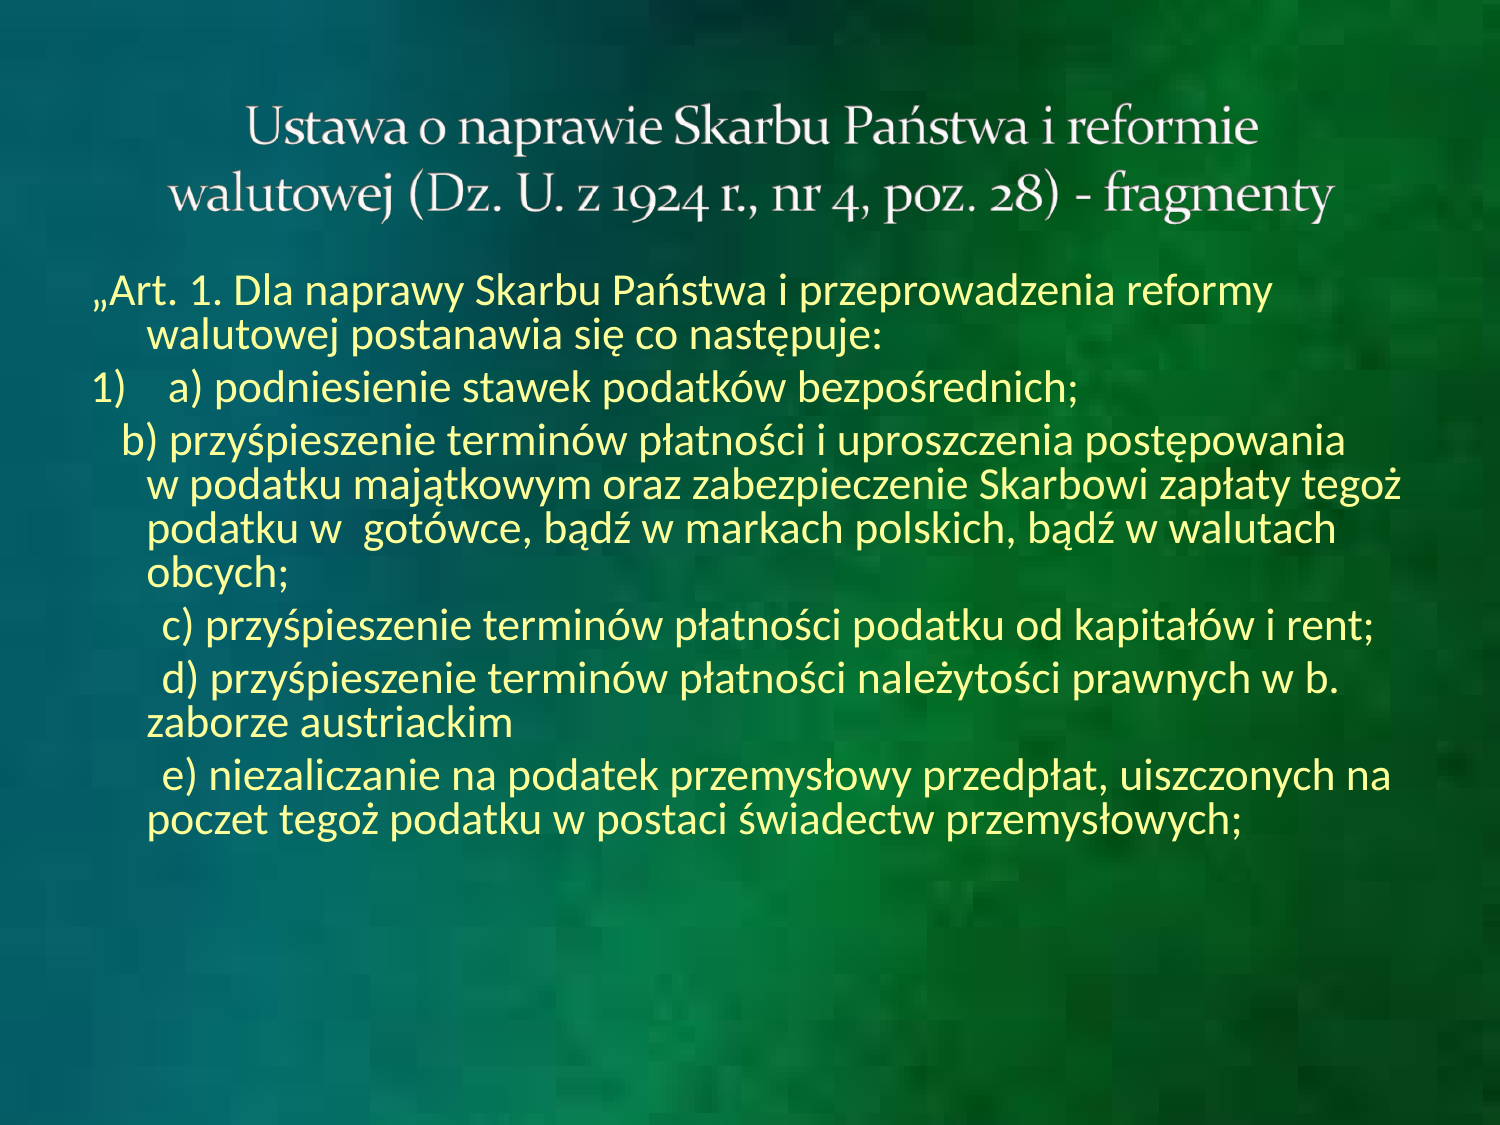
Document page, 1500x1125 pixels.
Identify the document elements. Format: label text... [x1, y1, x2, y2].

list „Art. 1. Dla naprawy Skarbu Państwa i przeprowadzenia reformy walutowej postanawia się co następuje: 1) a) podniesienie stawek podatków bezpośrednich; b) przyśpieszenie terminów płatności i uproszczenia postępowania w podatku majątkowym oraz zabezpieczenie Skarbowi zapłaty tegoż podatku w gotówce, bądź w markach polskich, bądź w walutach obcych; c) przyśpieszenie terminów płatności podatku od kapitałów i rent; d) przyśpieszenie terminów płatności należytości prawnych w b. zaborze austriackim e) niezaliczanie na podatek przemysłowy przedpłat, uiszczonych na poczet tegoż podatku w postaci świadectw przemysłowych; [74, 262, 1426, 1006]
picture [0, 0, 1500, 1125]
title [122, 44, 1378, 233]
